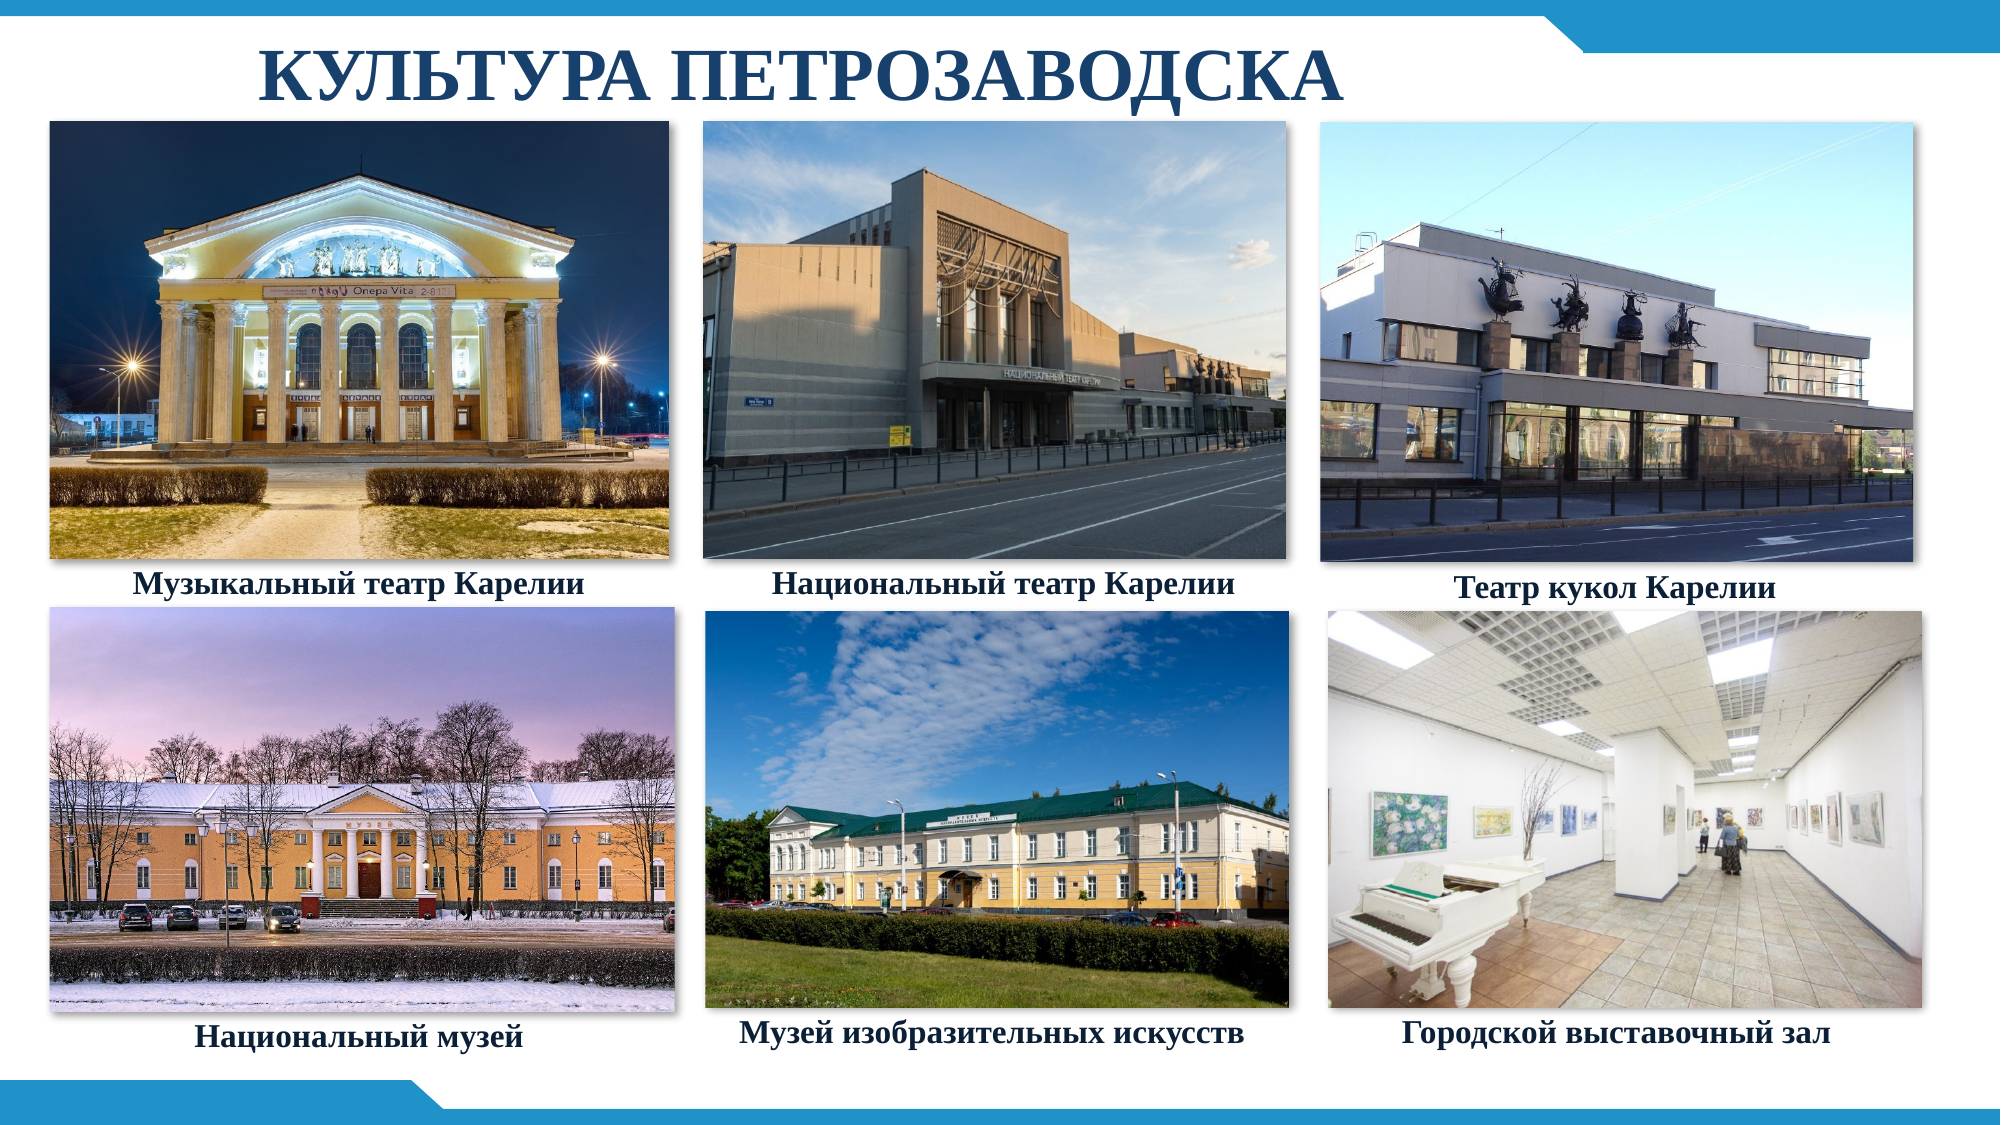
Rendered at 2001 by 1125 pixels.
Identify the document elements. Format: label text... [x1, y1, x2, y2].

picture [49, 121, 669, 559]
text_box Театр кукол Карелии [1324, 563, 1906, 645]
text_box Национальный музей [68, 1012, 650, 1094]
text_box Городской выставочный зал [1326, 1007, 1908, 1090]
text_box КУЛЬТУРА ПЕТРОЗАВОДСКА [0, 23, 1706, 206]
text_box Музыкальный театр Карелии [68, 559, 650, 605]
picture [49, 607, 675, 1012]
picture [1320, 122, 1914, 563]
text_box Музей изобразительных искусств [702, 1007, 1283, 1090]
text_box Национальный театр Карелии [713, 558, 1295, 611]
picture [1328, 611, 1922, 1008]
picture [703, 121, 1286, 559]
picture [705, 611, 1289, 1008]
